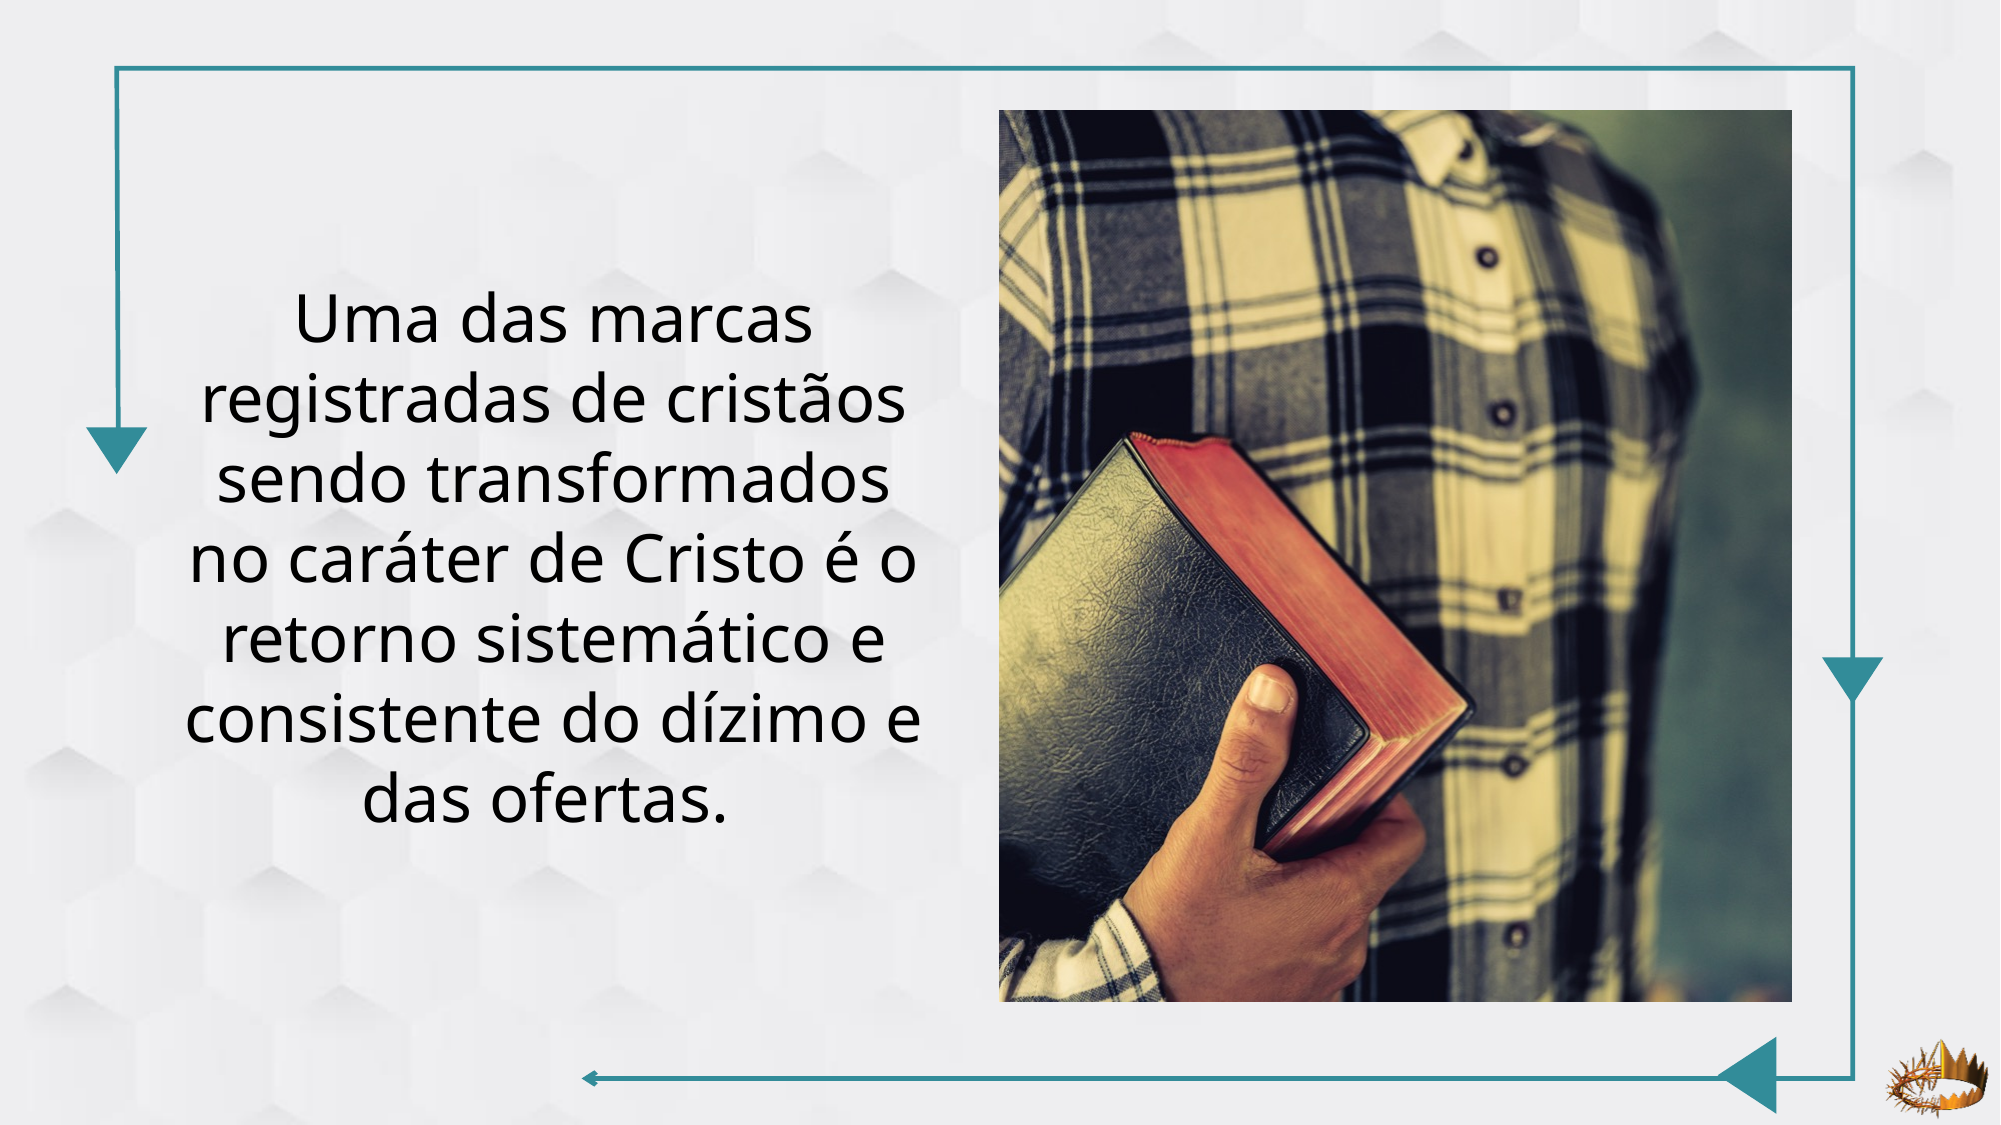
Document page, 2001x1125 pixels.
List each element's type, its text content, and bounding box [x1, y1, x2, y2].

list Uma das marcas registradas de cristãos sendo transformados no caráter de Cristo é o retorno sistemático e consistente do dízimo e das ofertas. [164, 110, 945, 1002]
picture [0, 0, 2000, 1125]
